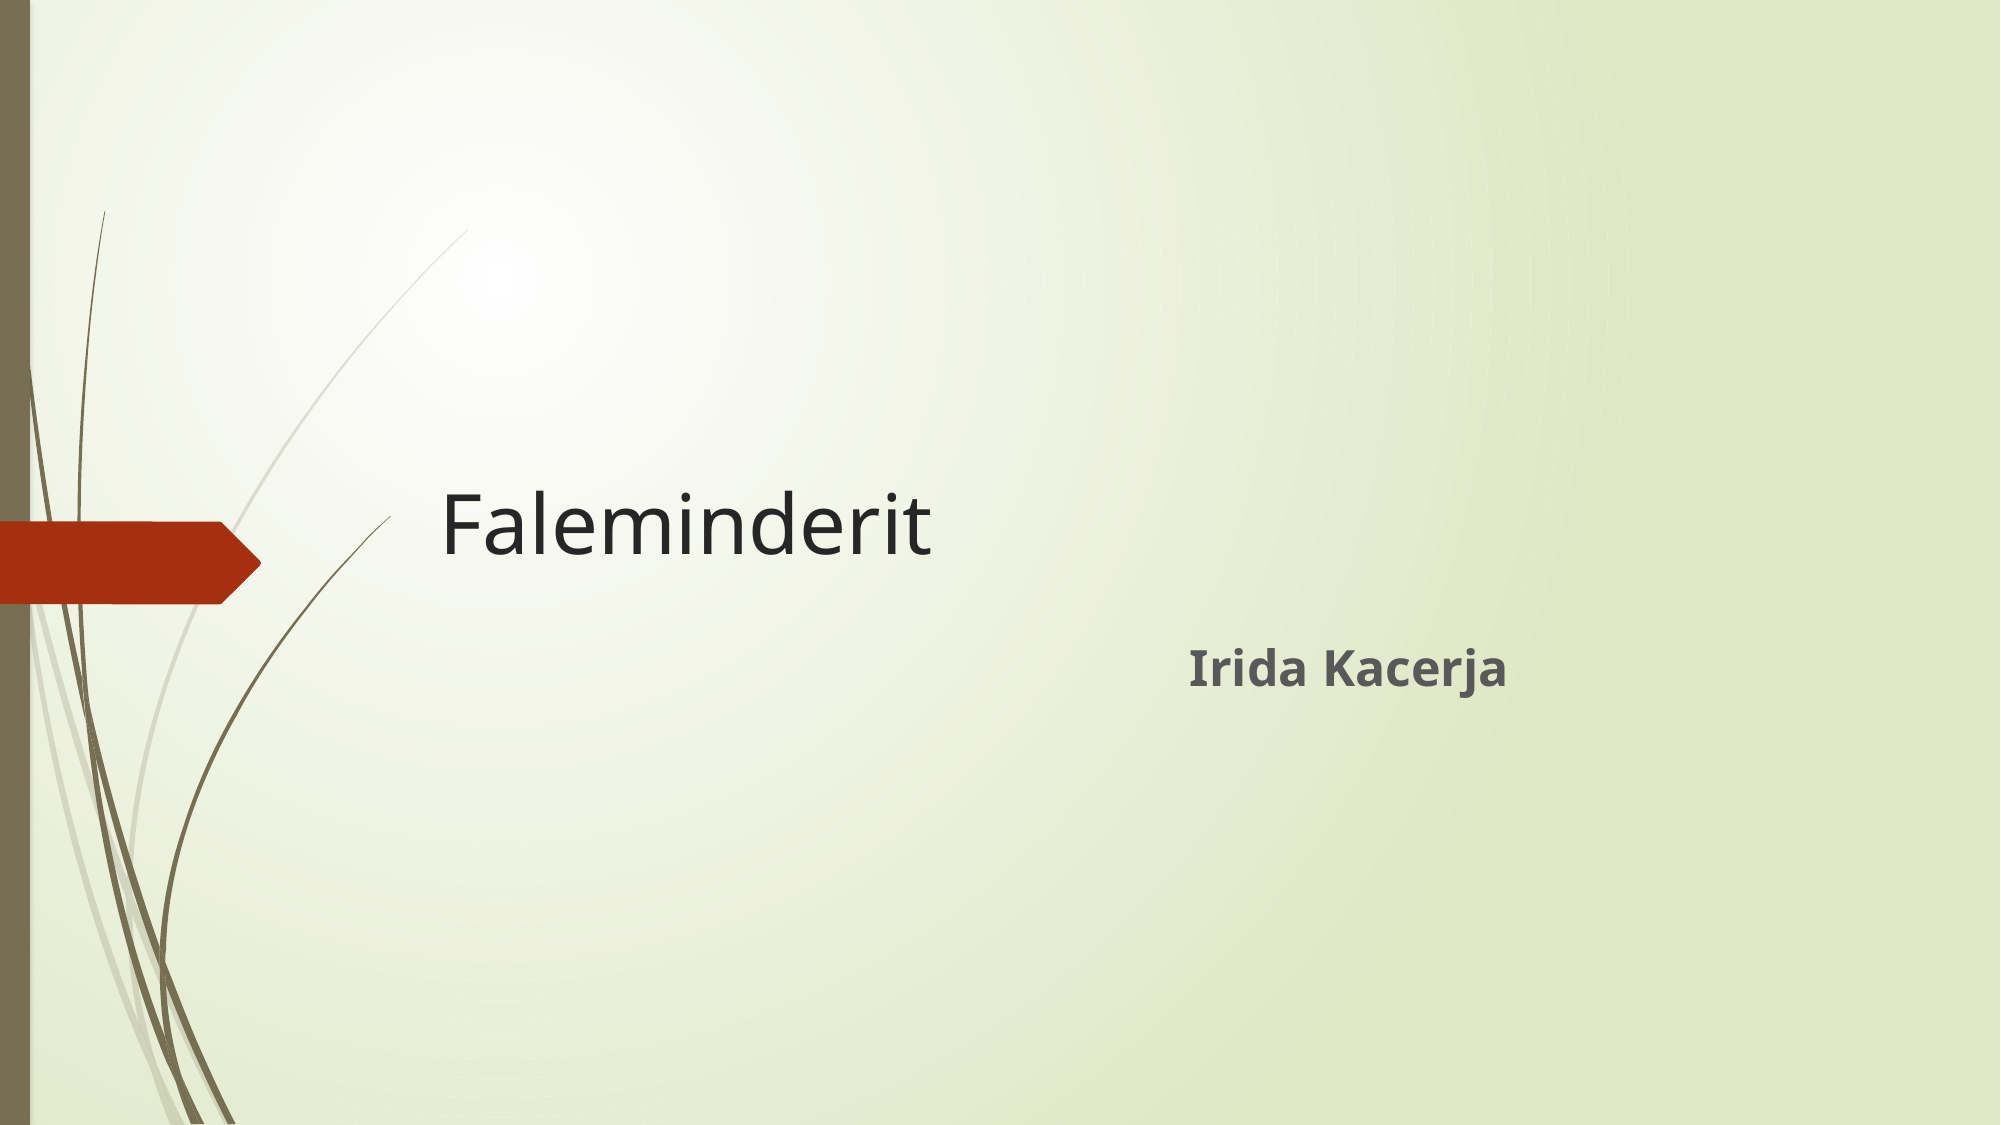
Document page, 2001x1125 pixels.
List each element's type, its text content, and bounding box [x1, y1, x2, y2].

list Irida Kacerja [424, 579, 1888, 721]
title Faleminderit [424, 337, 1888, 579]
